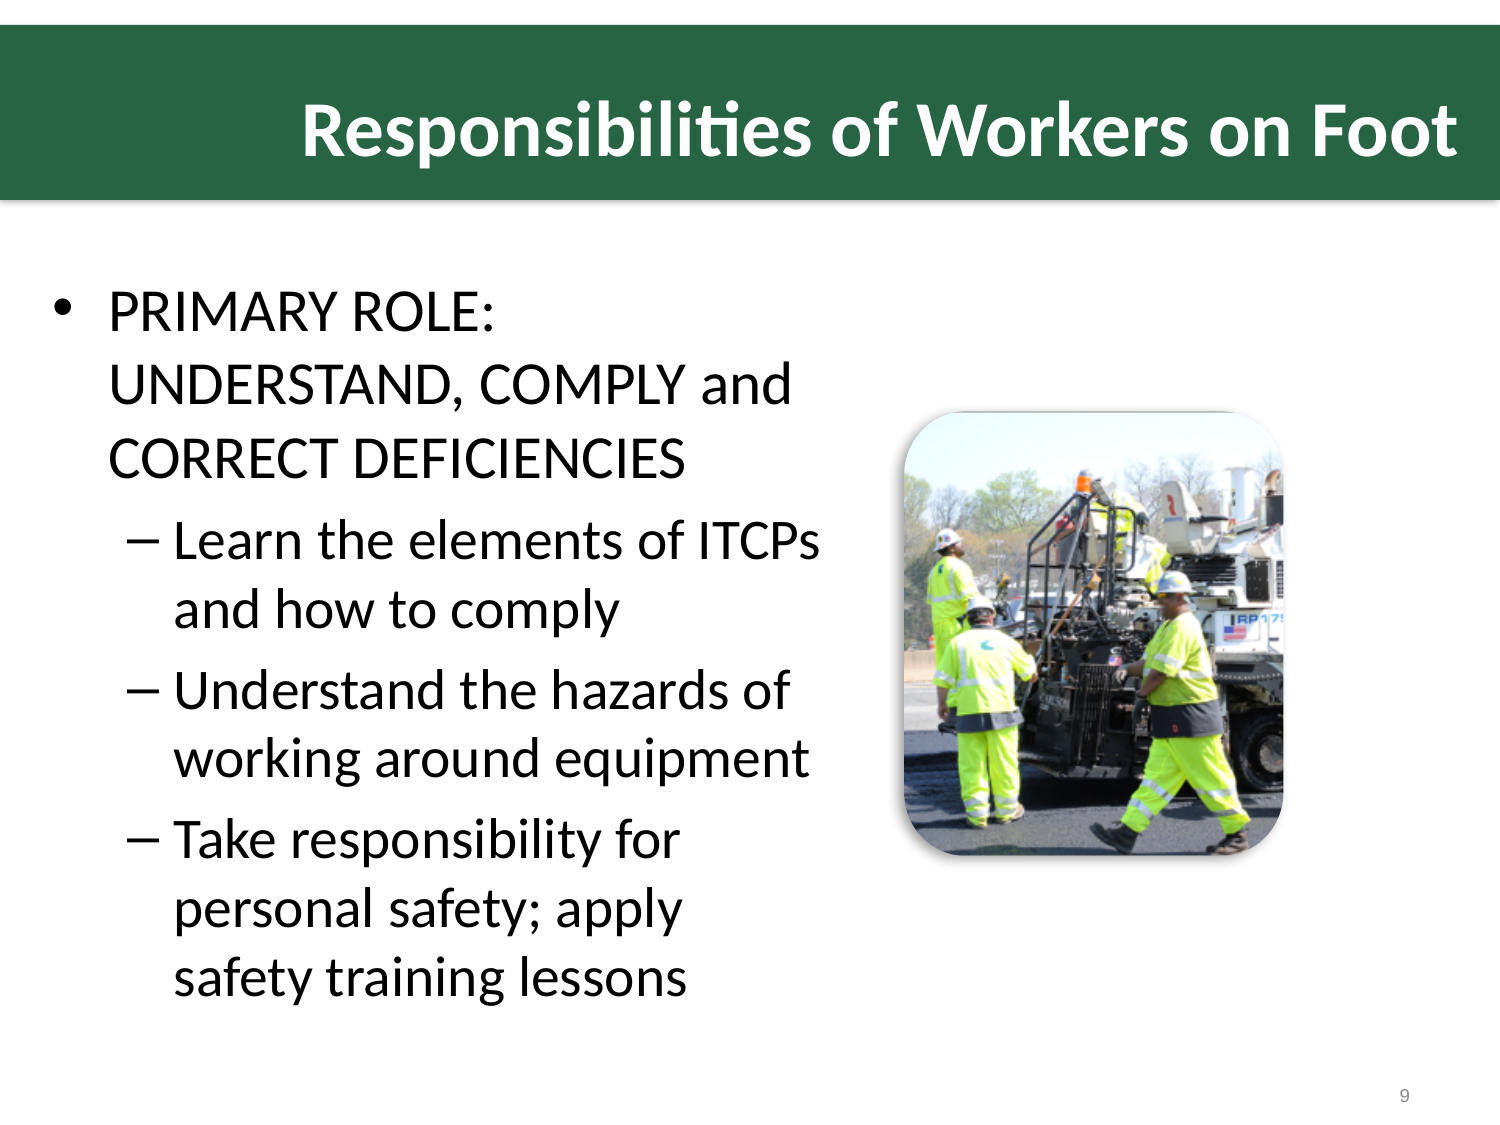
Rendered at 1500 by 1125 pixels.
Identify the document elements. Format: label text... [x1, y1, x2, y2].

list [903, 410, 1284, 857]
slide_number 9 [1350, 1065, 1425, 1125]
list PRIMARY ROLE: UNDERSTAND, COMPLY and CORRECT DEFICIENCIES Learn the elements of ITCPs and how to comply Understand the hazards of working around equipment Take responsibility for personal safety; apply safety training lessons [37, 262, 838, 1100]
title Responsibilities of Workers on Foot [24, 37, 1475, 213]
